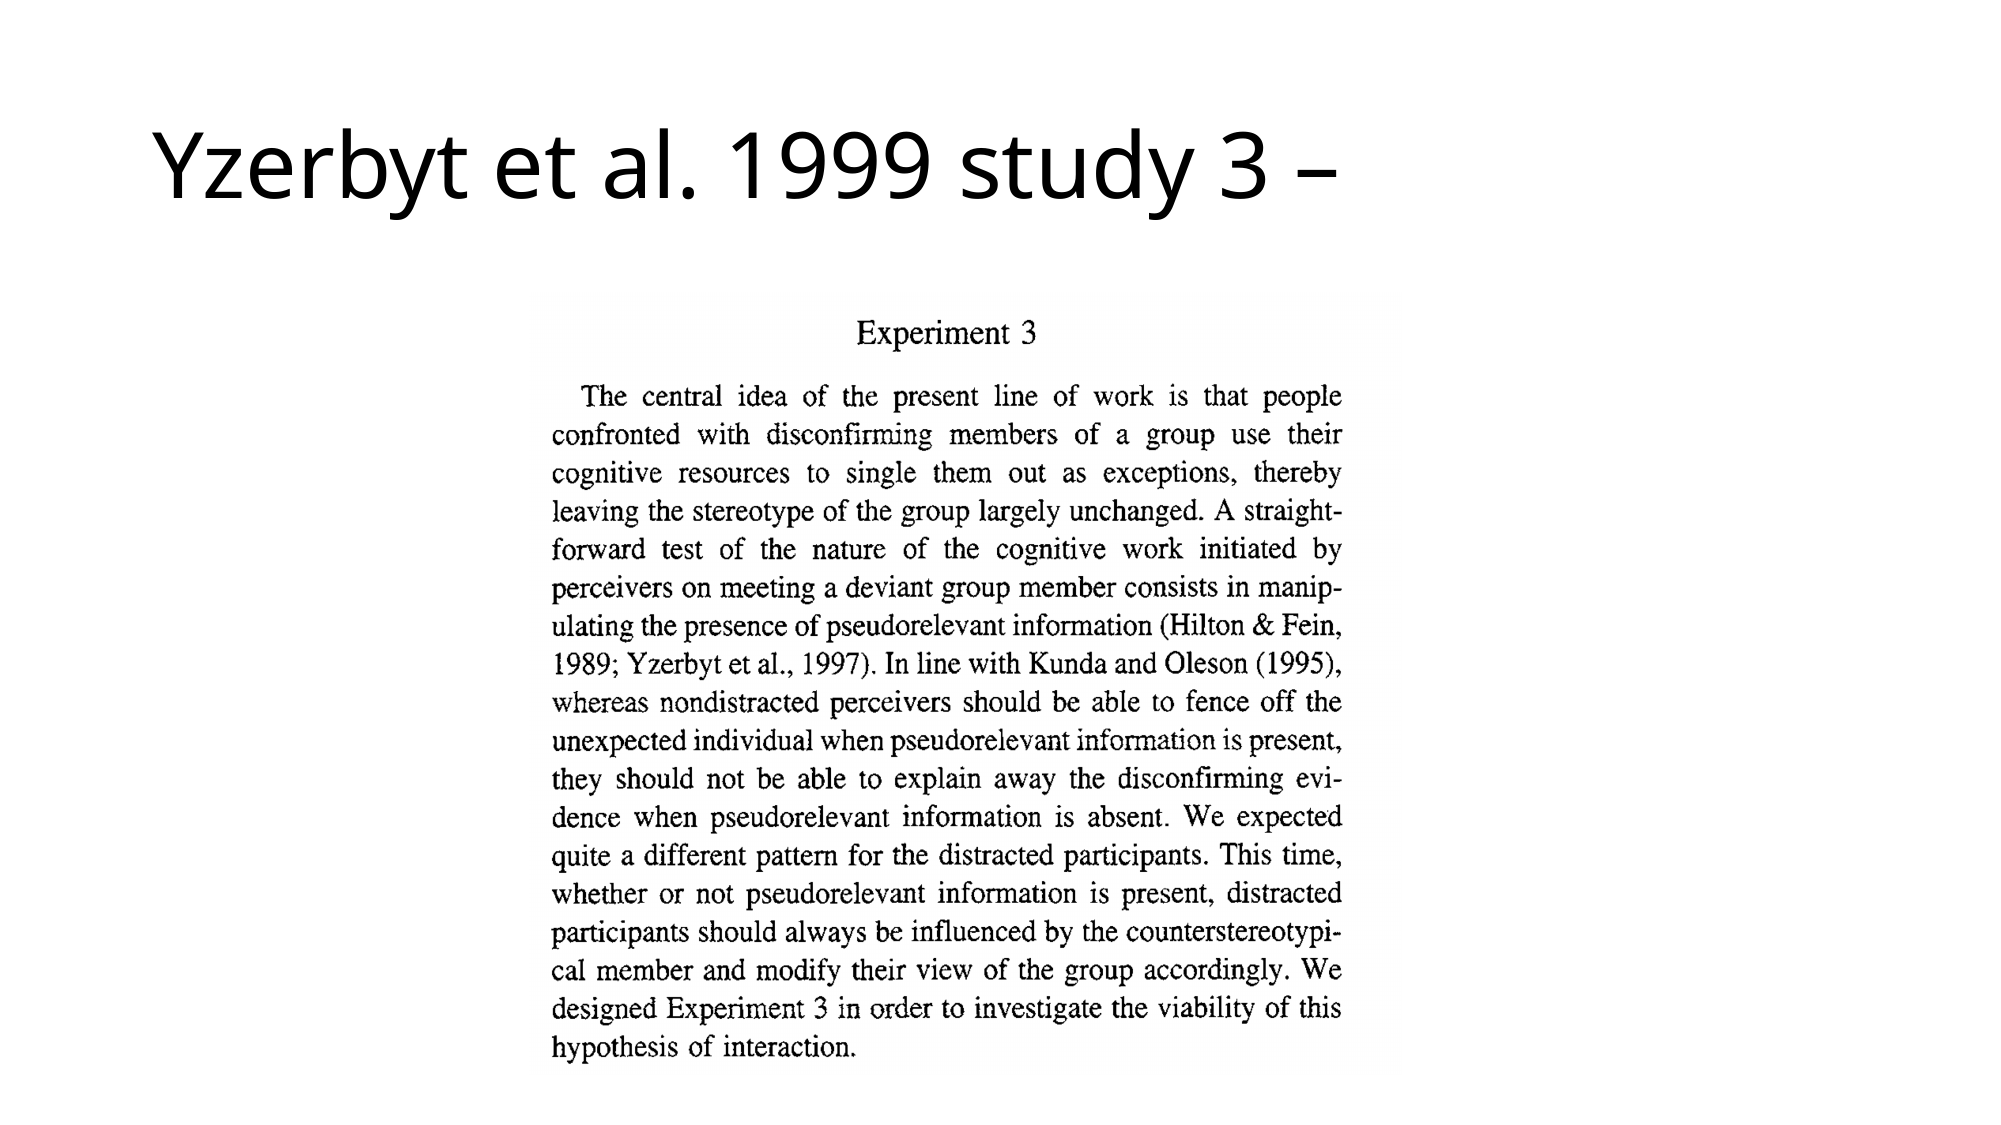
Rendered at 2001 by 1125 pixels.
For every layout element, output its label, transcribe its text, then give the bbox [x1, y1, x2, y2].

title Yzerbyt et al. 1999 study 3 – [137, 59, 1863, 278]
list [249, 292, 1682, 1075]
